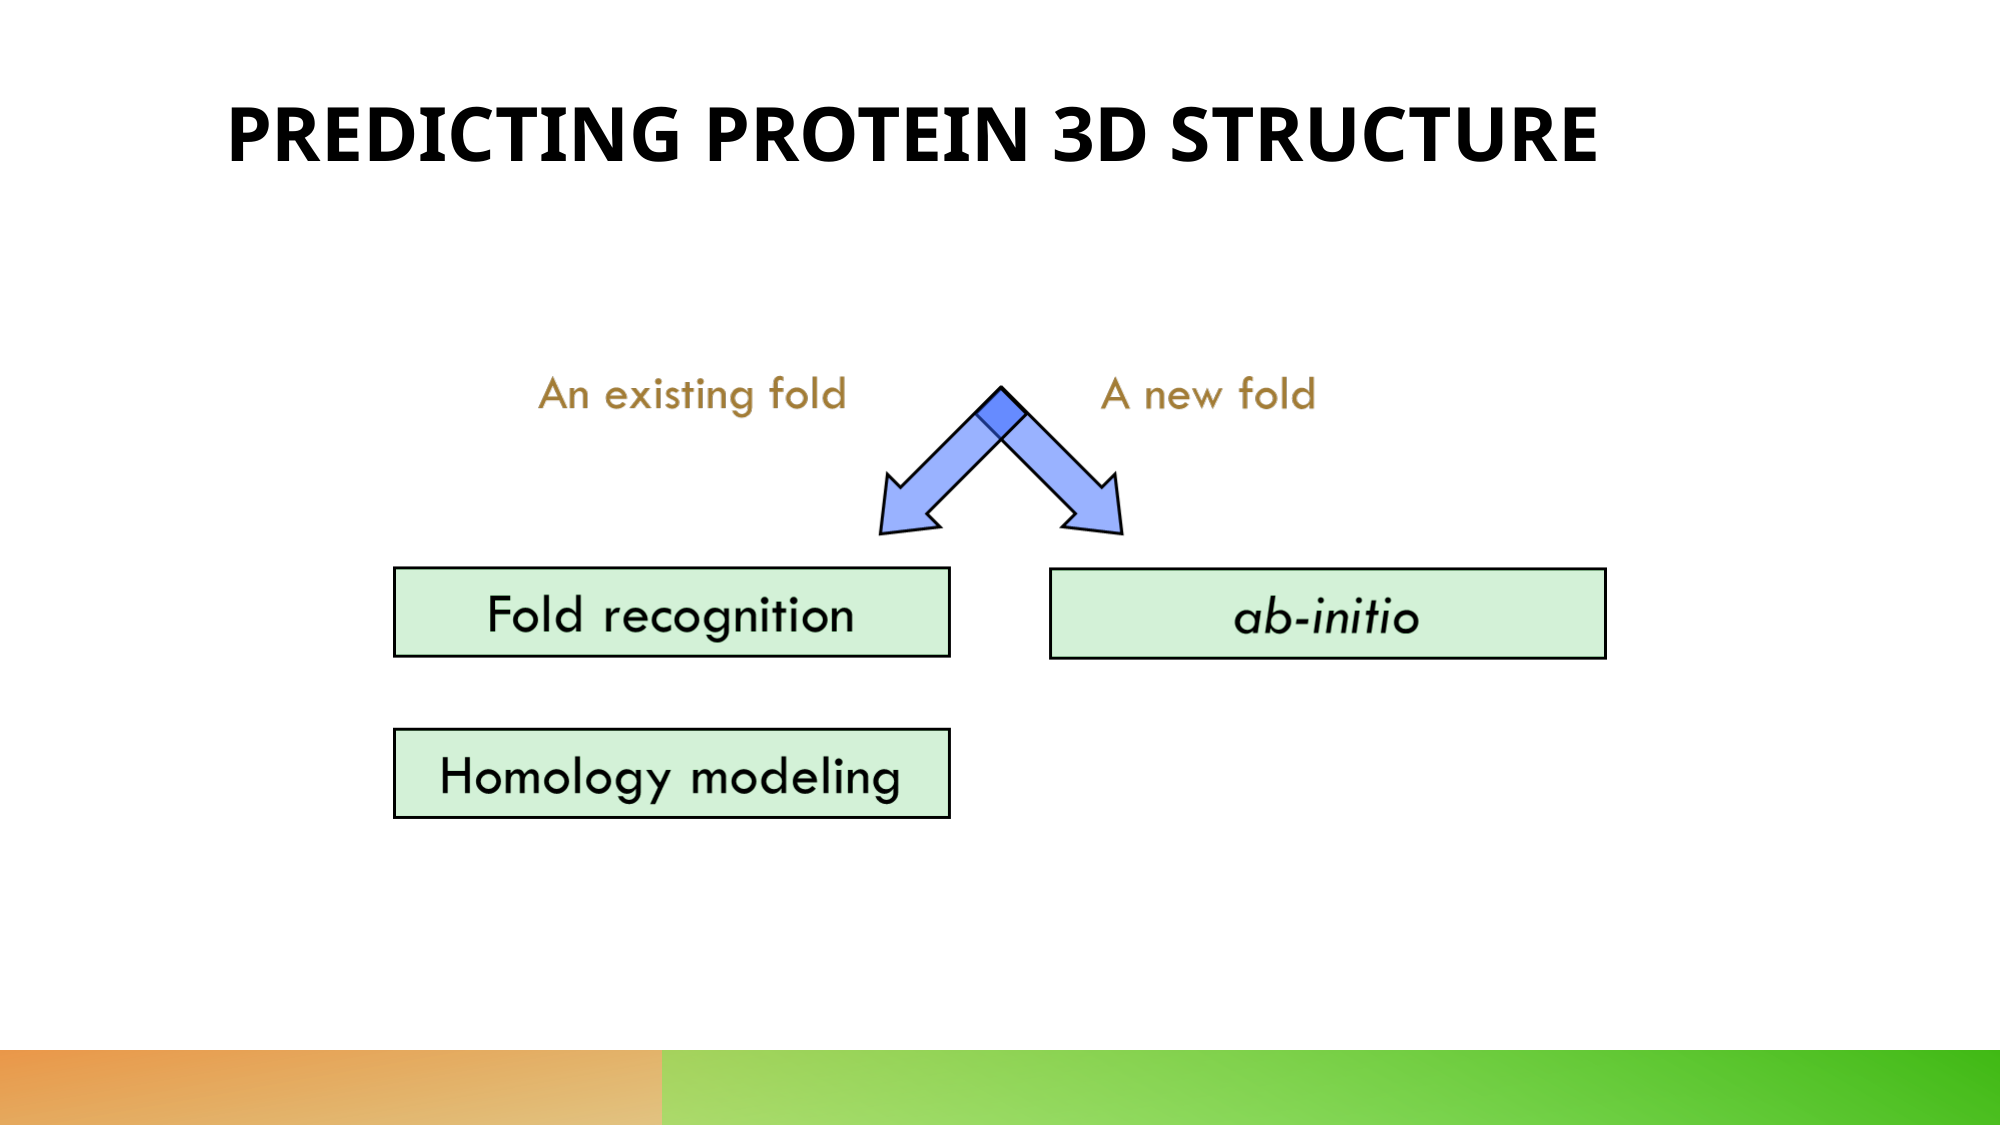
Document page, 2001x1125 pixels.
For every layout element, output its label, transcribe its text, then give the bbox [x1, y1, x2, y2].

picture [393, 346, 1607, 844]
title Predicting protein 3d structure [225, 29, 1905, 177]
